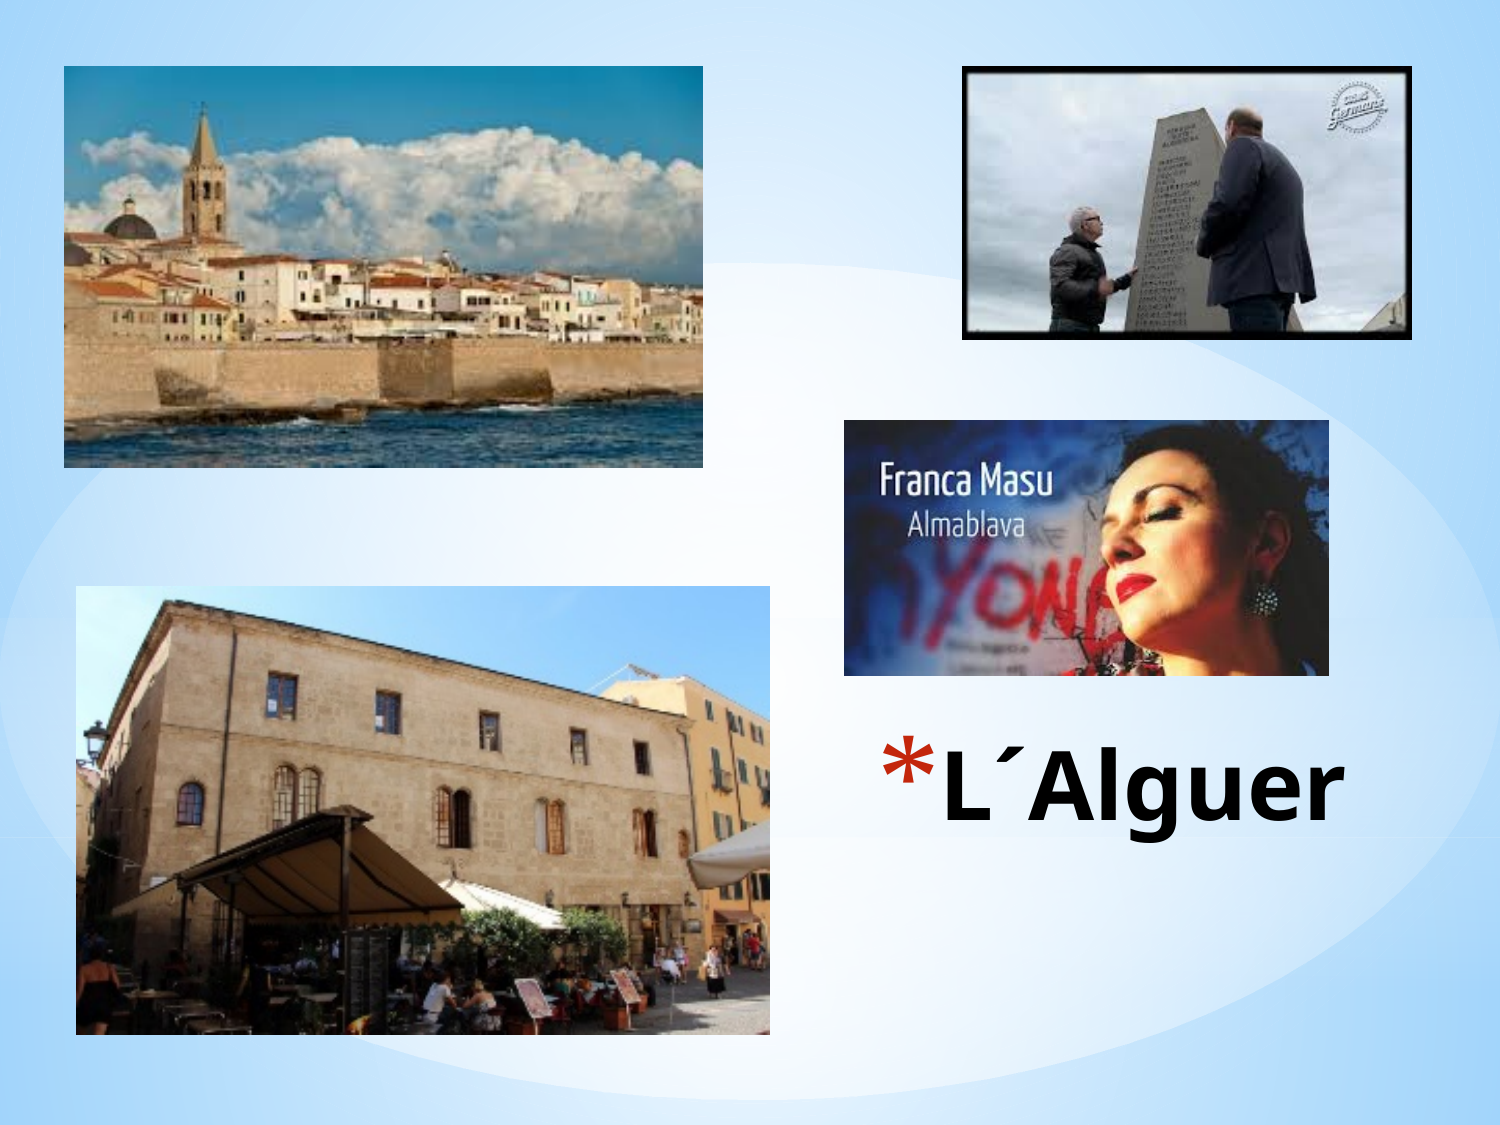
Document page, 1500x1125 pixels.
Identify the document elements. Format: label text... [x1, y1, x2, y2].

title L´Alguer [775, 717, 1363, 905]
picture [844, 420, 1330, 676]
picture [962, 66, 1412, 340]
picture [76, 585, 770, 1036]
picture [64, 66, 703, 468]
